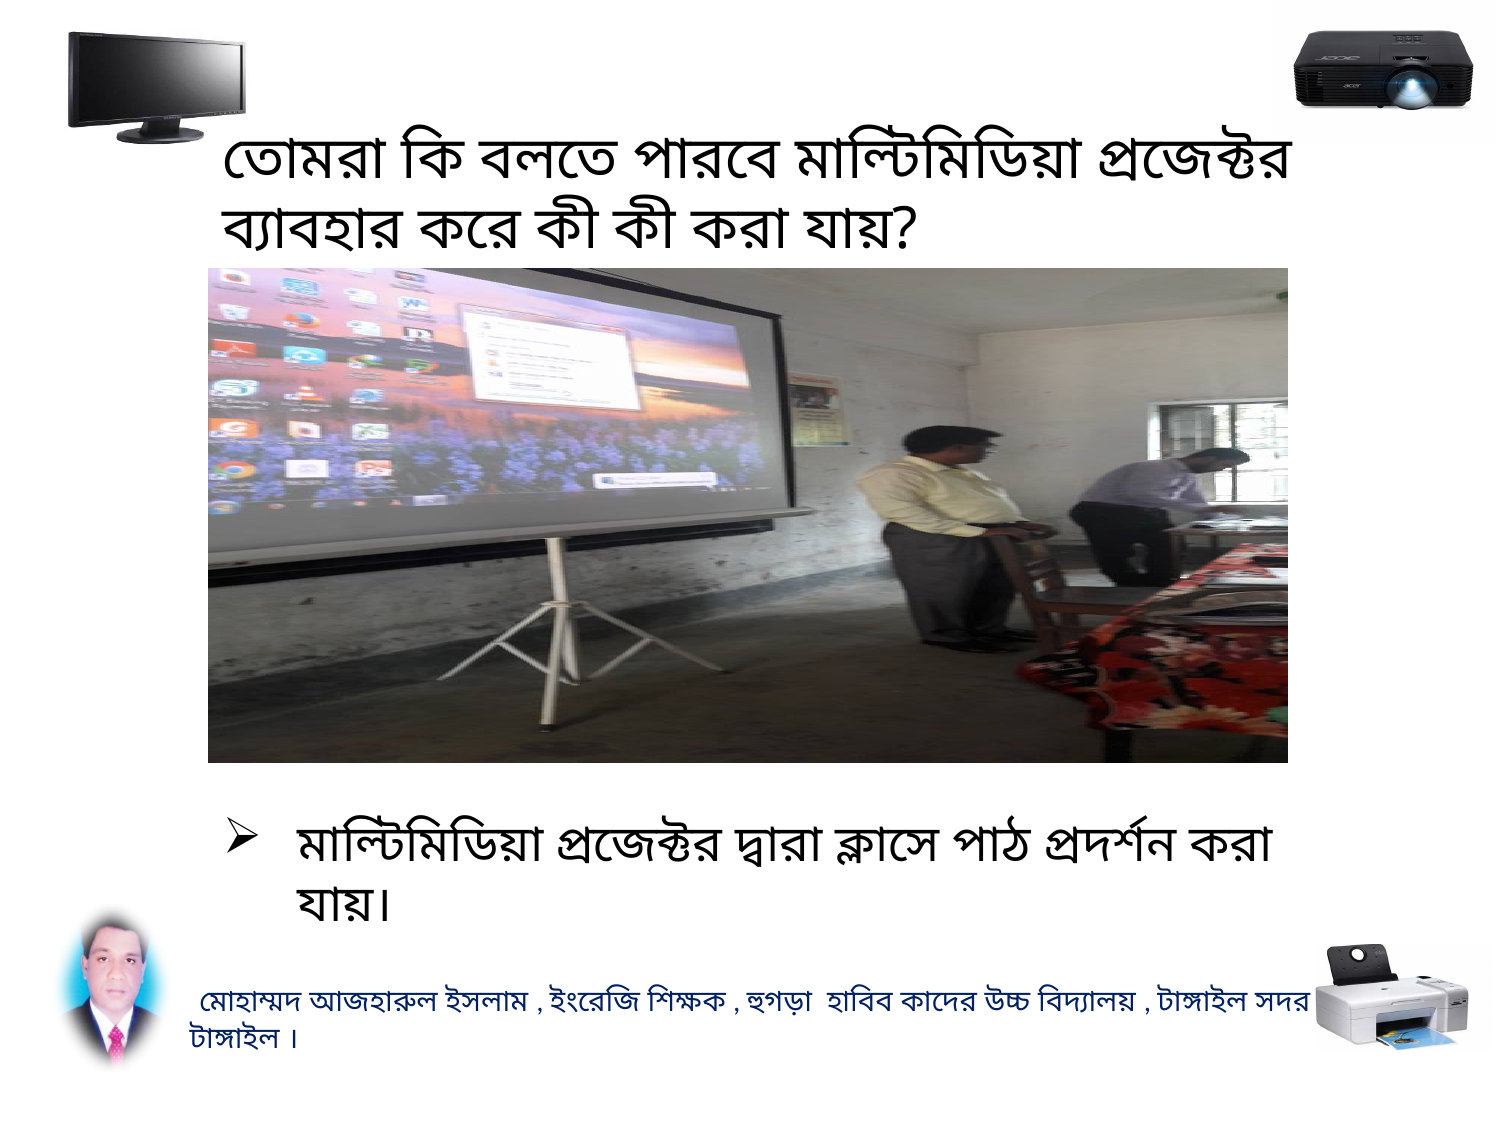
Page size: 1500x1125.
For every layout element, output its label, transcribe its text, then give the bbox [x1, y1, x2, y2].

text_box মোহাম্মদ আজহারুল ইসলাম , ইংরেজি শিক্ষক , হুগড়া হাবিব কাদের উচ্চ বিদ্যালয় , টাঙ্গাইল সদর টাঙ্গাইল । [179, 966, 1375, 1062]
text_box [207, 112, 1405, 881]
picture [48, 895, 176, 1081]
picture [207, 268, 1288, 763]
picture [25, 30, 288, 145]
picture [1271, 0, 1496, 144]
picture [1315, 943, 1493, 1051]
